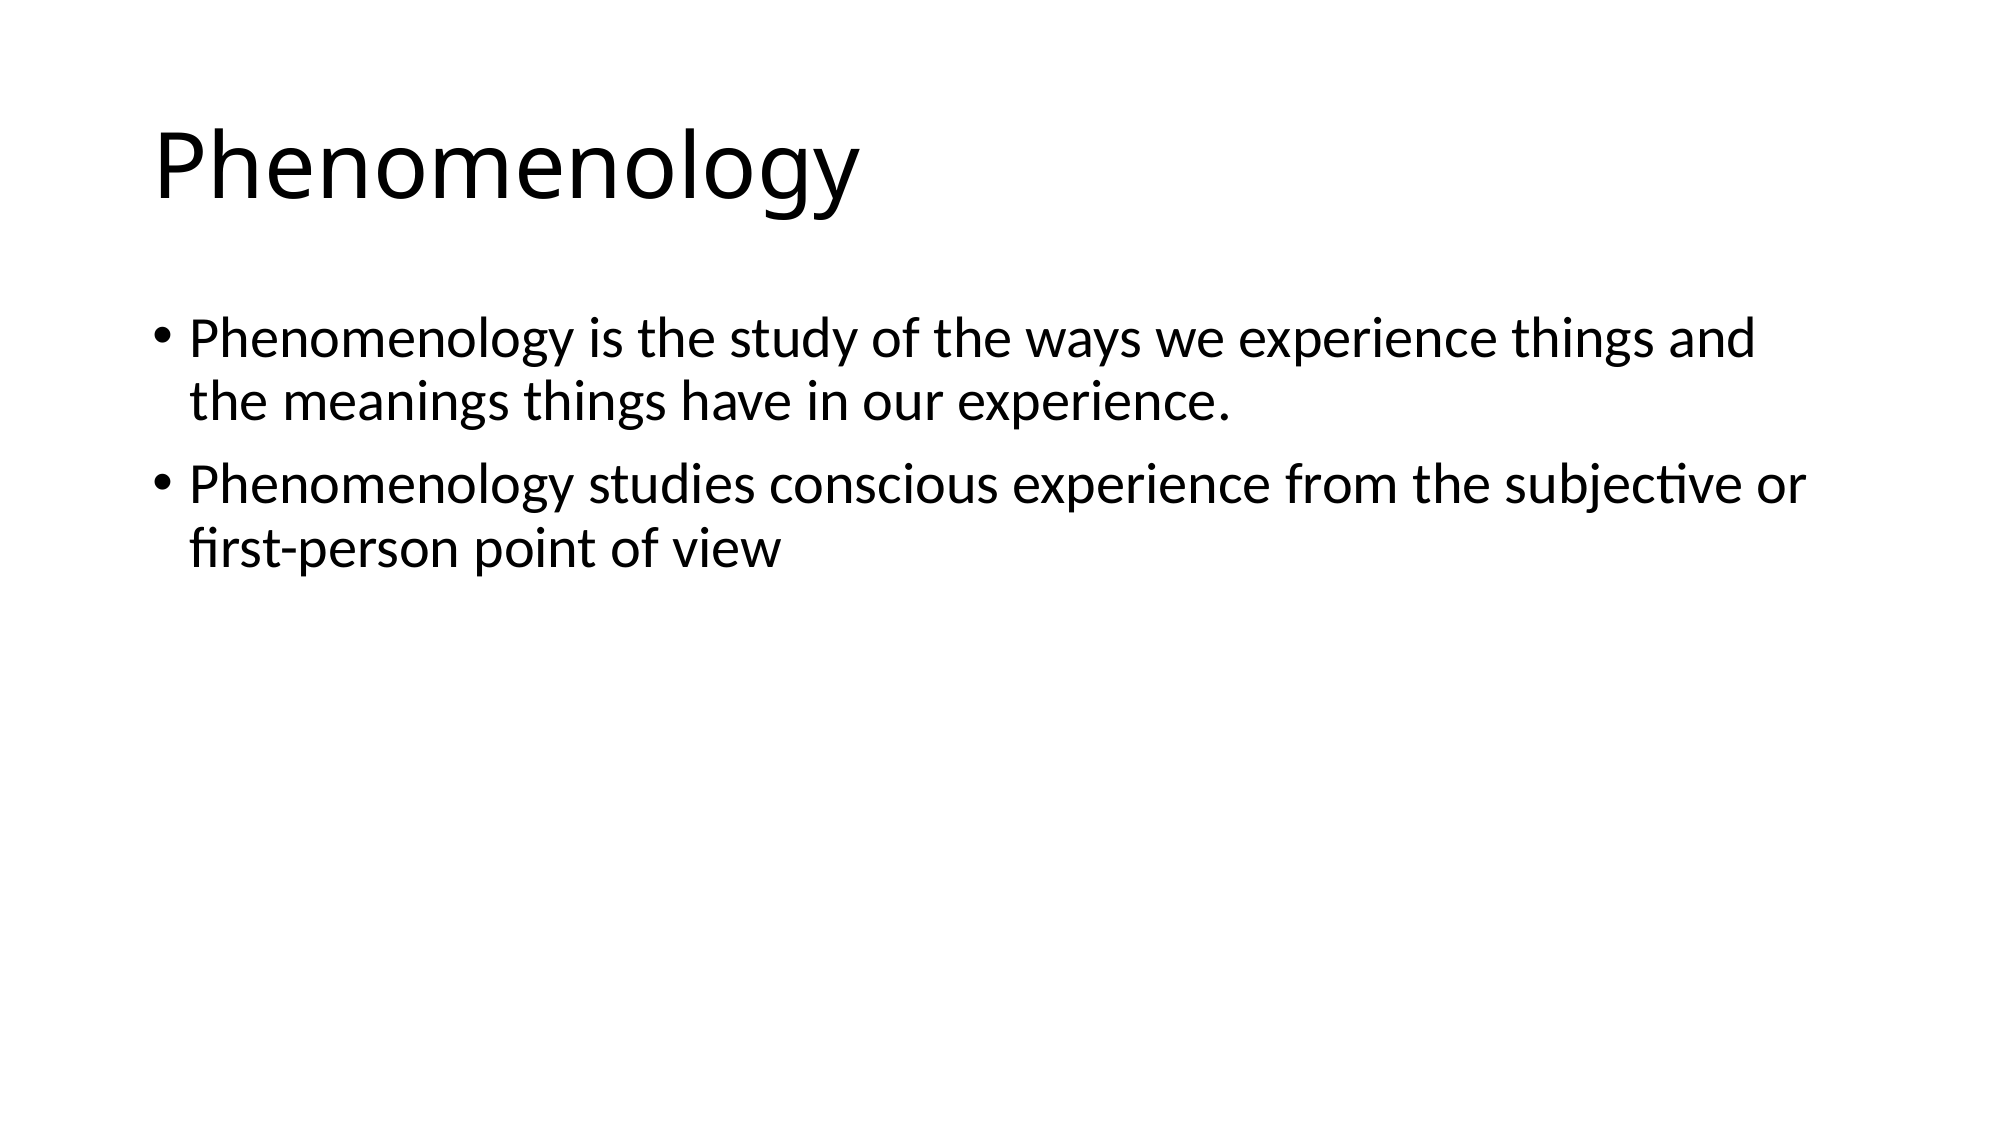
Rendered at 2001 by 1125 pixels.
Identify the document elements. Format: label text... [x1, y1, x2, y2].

list Phenomenology is the study of the ways we experience things and the meanings things have in our experience. Phenomenology studies conscious experience from the subjective or first-person point of view [137, 299, 1863, 1014]
title Phenomenology [137, 59, 1863, 278]
